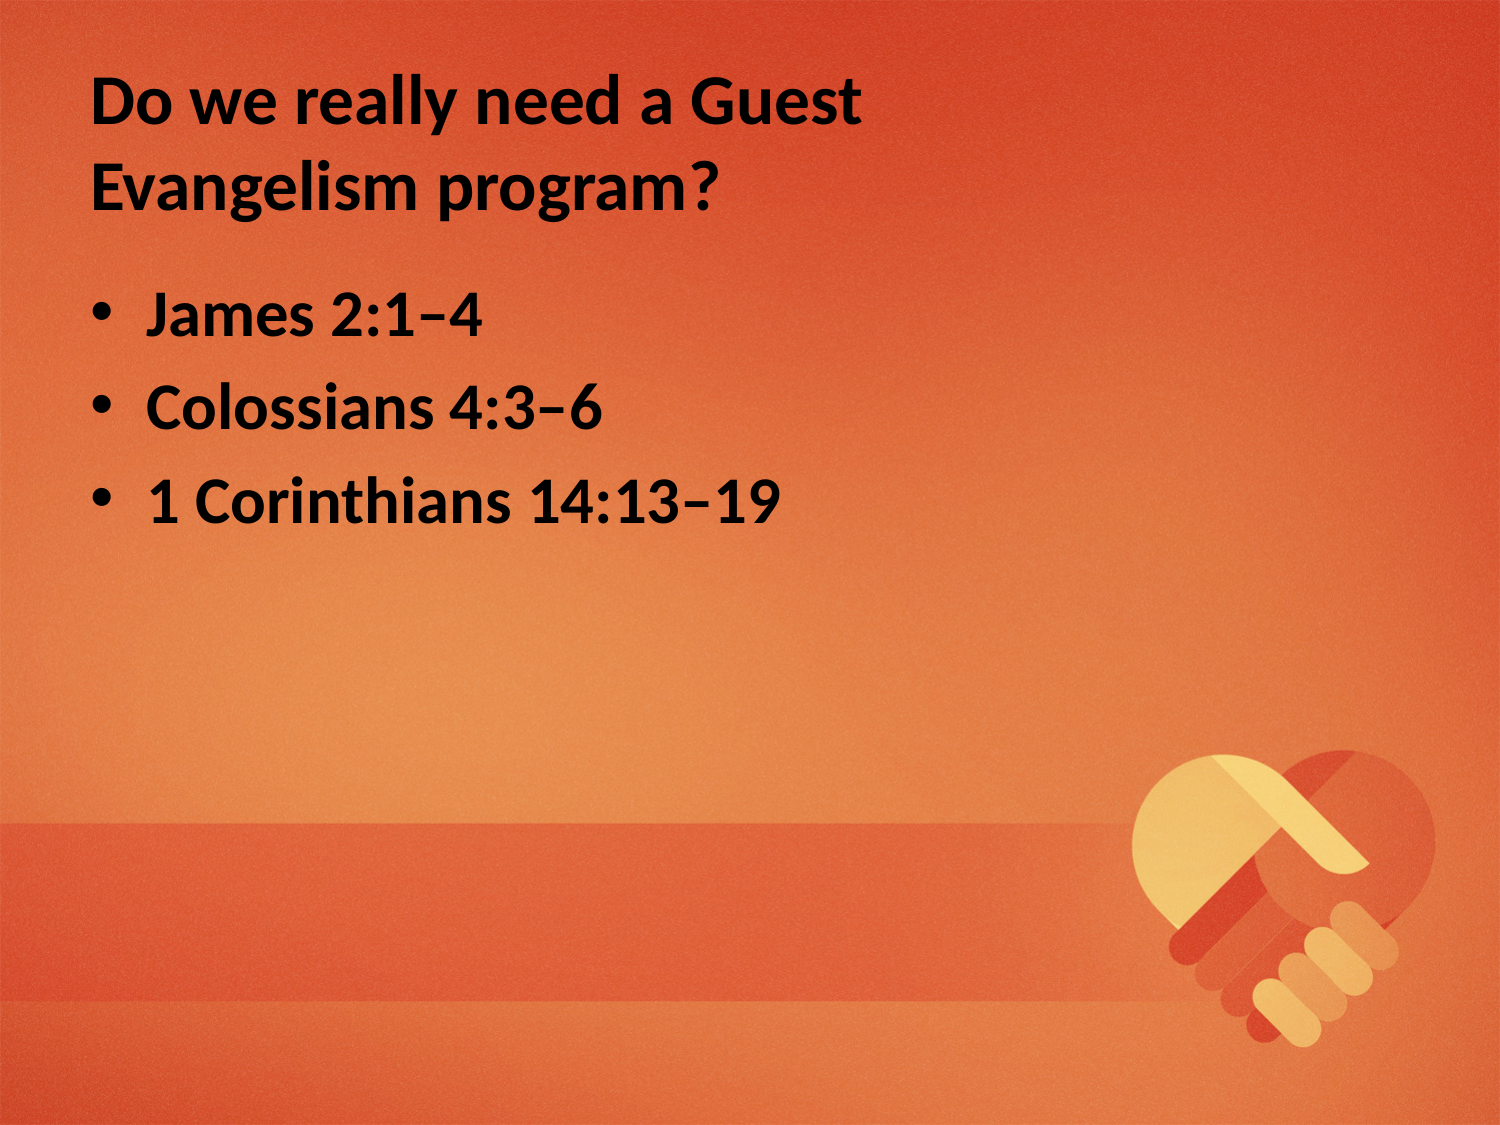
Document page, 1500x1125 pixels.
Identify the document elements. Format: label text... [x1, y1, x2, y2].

list James 2:1–4 Colossians 4:3–6 1 Corinthians 14:13–19 [75, 262, 1425, 1005]
picture [0, 0, 1500, 1125]
title Do we really need a Guest Evangelism program? [75, 45, 1425, 233]
